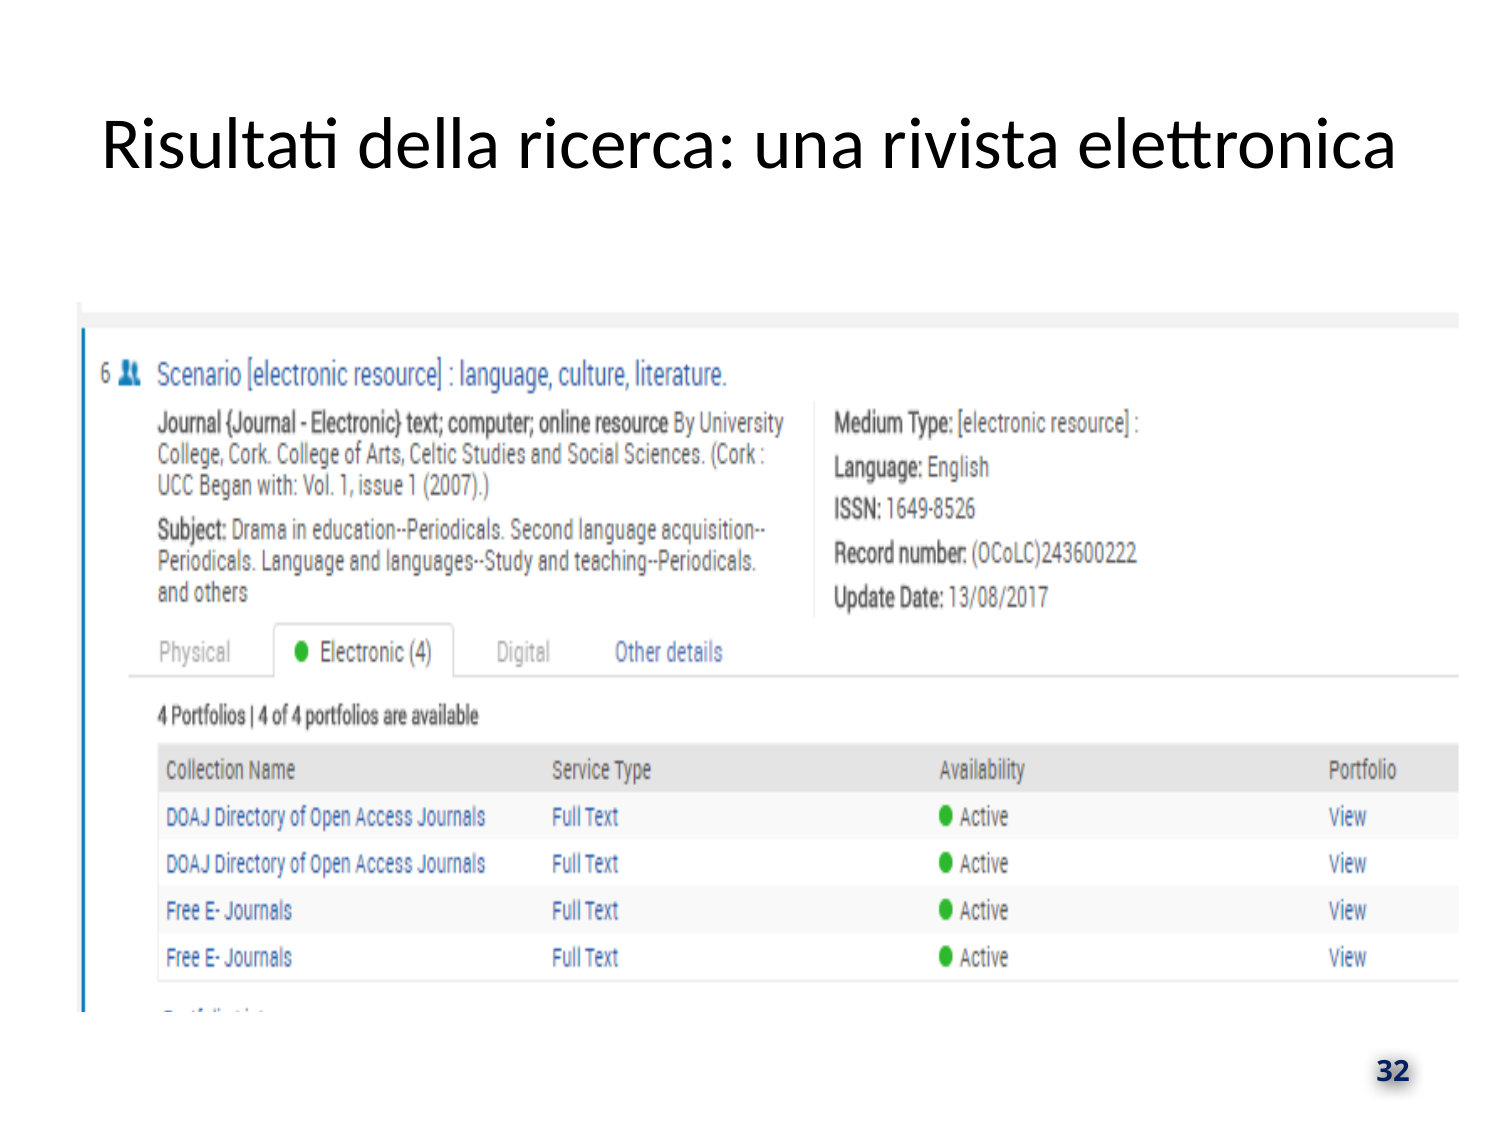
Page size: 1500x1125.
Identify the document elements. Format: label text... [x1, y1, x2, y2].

slide_number 32 [1074, 1042, 1425, 1103]
picture [76, 302, 1459, 1012]
title Risultati della ricerca: una rivista elettronica [75, 45, 1425, 233]
